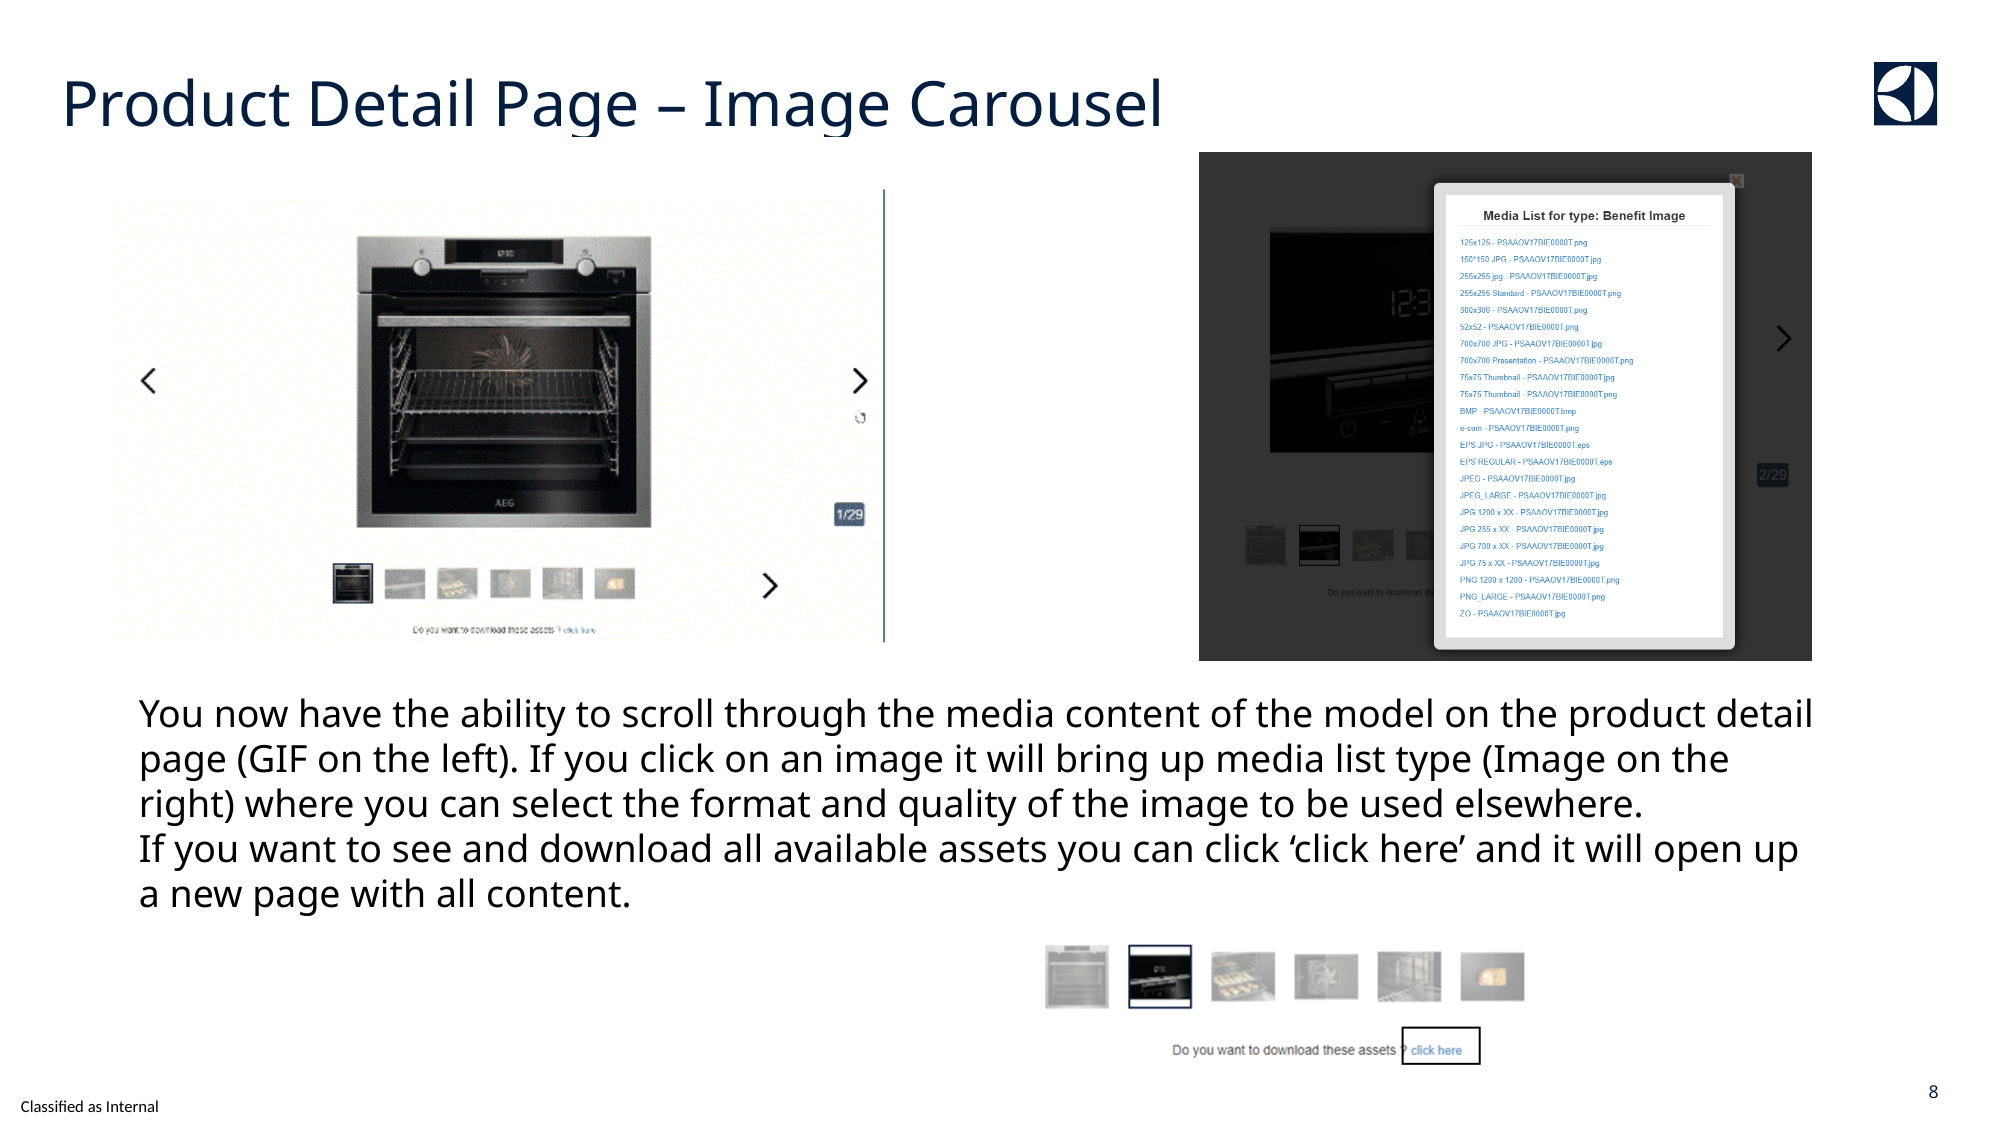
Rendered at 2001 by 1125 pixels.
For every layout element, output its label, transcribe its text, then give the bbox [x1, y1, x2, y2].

text_box You now have the ability to scroll through the media content of the model on the product detail page (GIF on the left). If you click on an image it will bring up media list type (Image on the right) where you can select the format and quality of the image to be used elsewhere. If you want to see and download all available assets you can click ‘click here’ and it will open up a new page with all content. [124, 683, 1838, 923]
footer [62, 1081, 511, 1107]
picture [87, 137, 935, 714]
title Product Detail Page – Image Carousel [60, 72, 1667, 207]
slide_number 8 [1490, 1081, 1939, 1106]
picture [980, 912, 1682, 1094]
picture [1199, 152, 1812, 661]
